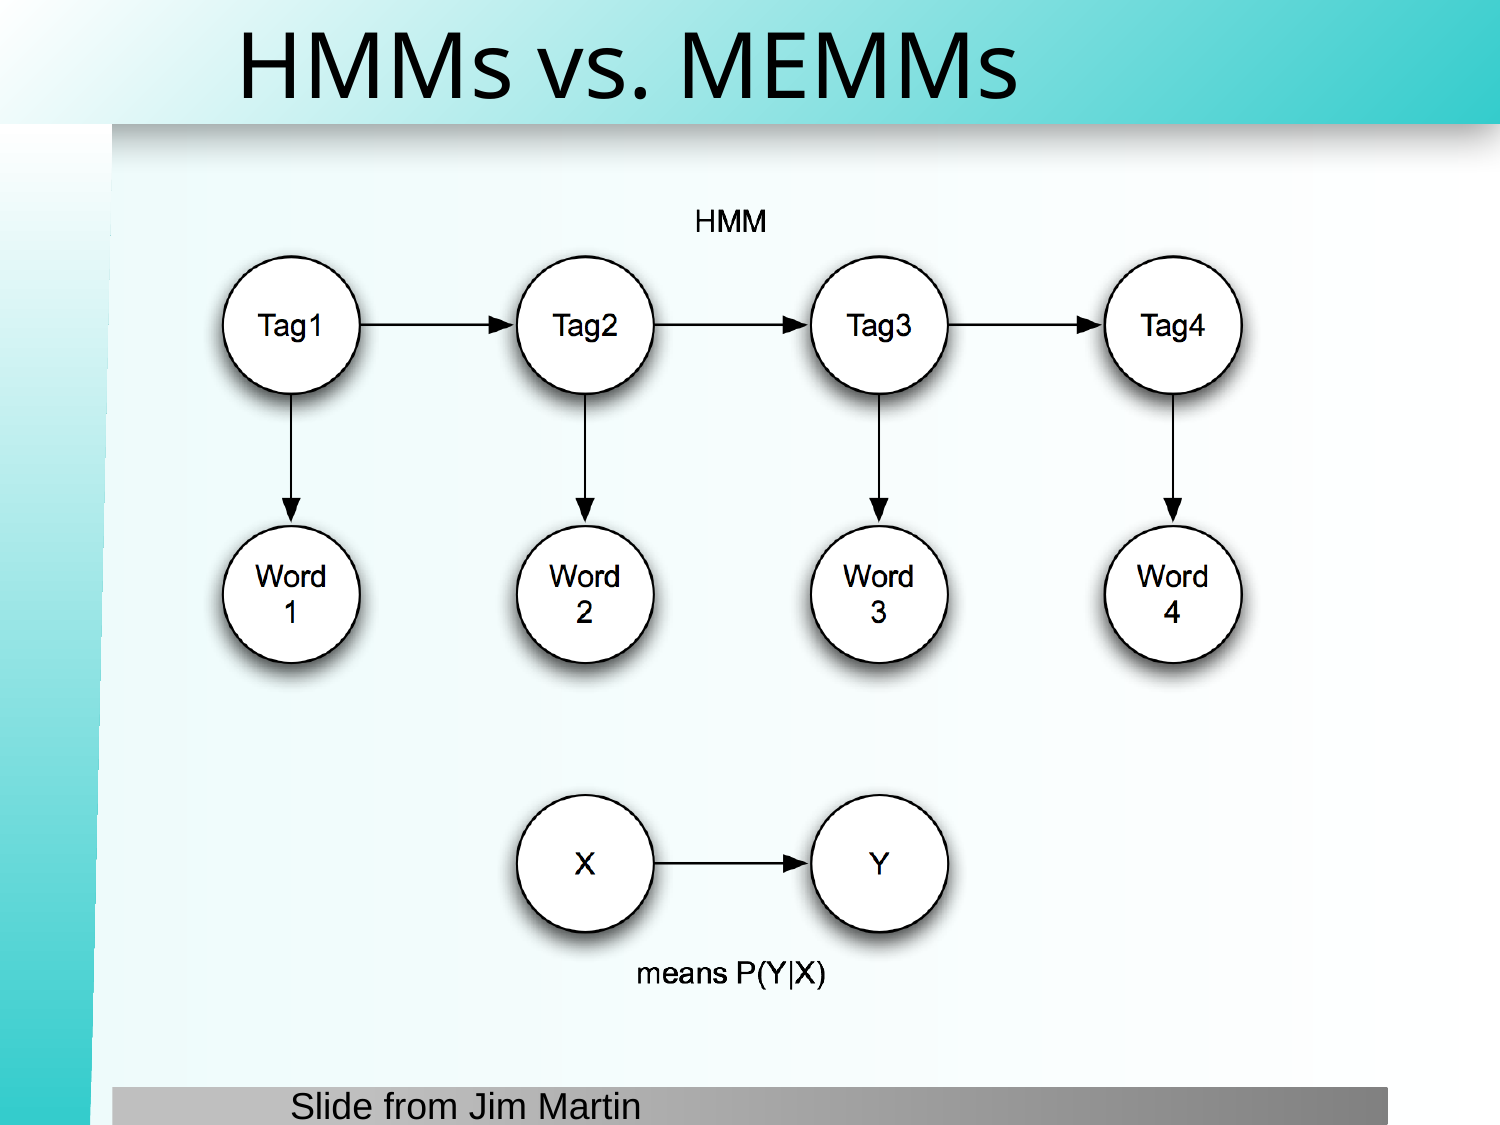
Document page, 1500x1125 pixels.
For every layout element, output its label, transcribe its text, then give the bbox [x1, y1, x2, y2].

footer Slide from Jim Martin [275, 1074, 1500, 1125]
title HMMs vs. MEMMs [220, 0, 1500, 125]
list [194, 200, 1271, 993]
